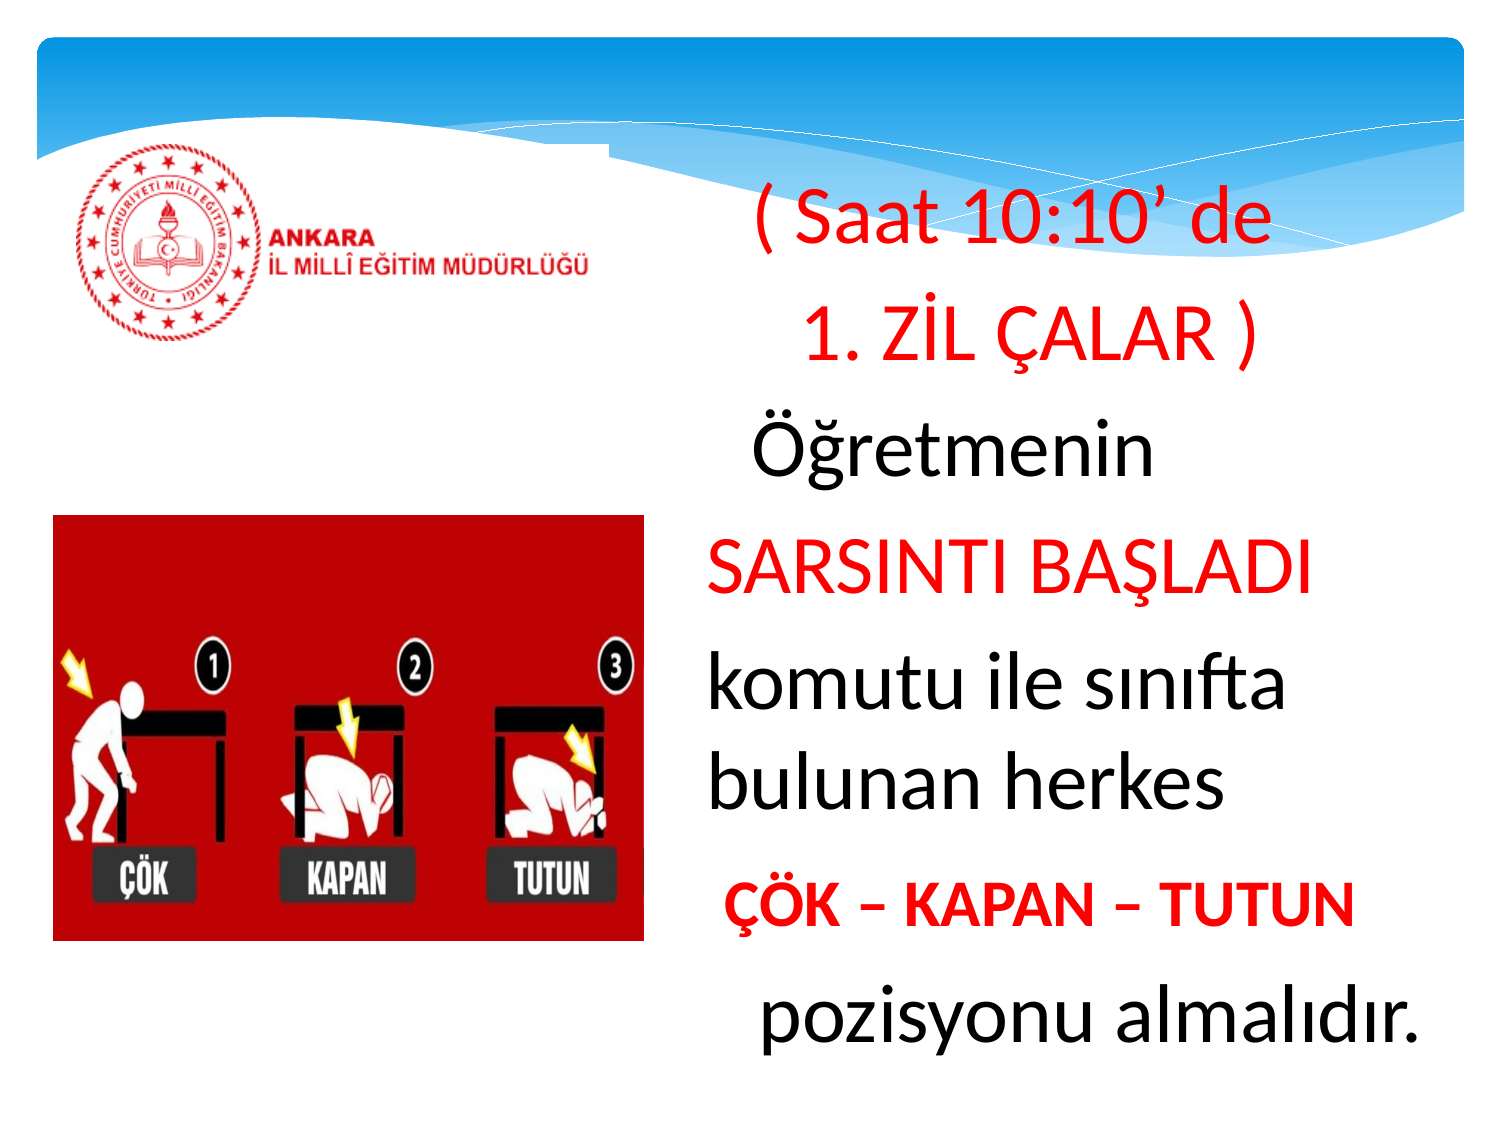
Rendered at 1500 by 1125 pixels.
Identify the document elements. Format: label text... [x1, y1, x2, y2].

picture [76, 144, 609, 341]
list ( Saat 10:10’ de 1. ZİL ÇALAR ) Öğretmenin SARSINTI BAŞLADI komutu ile sınıfta bulunan herkes ÇÖK – KAPAN – TUTUN pozisyonu almalıdır. [690, 113, 1454, 1106]
picture [52, 514, 644, 941]
